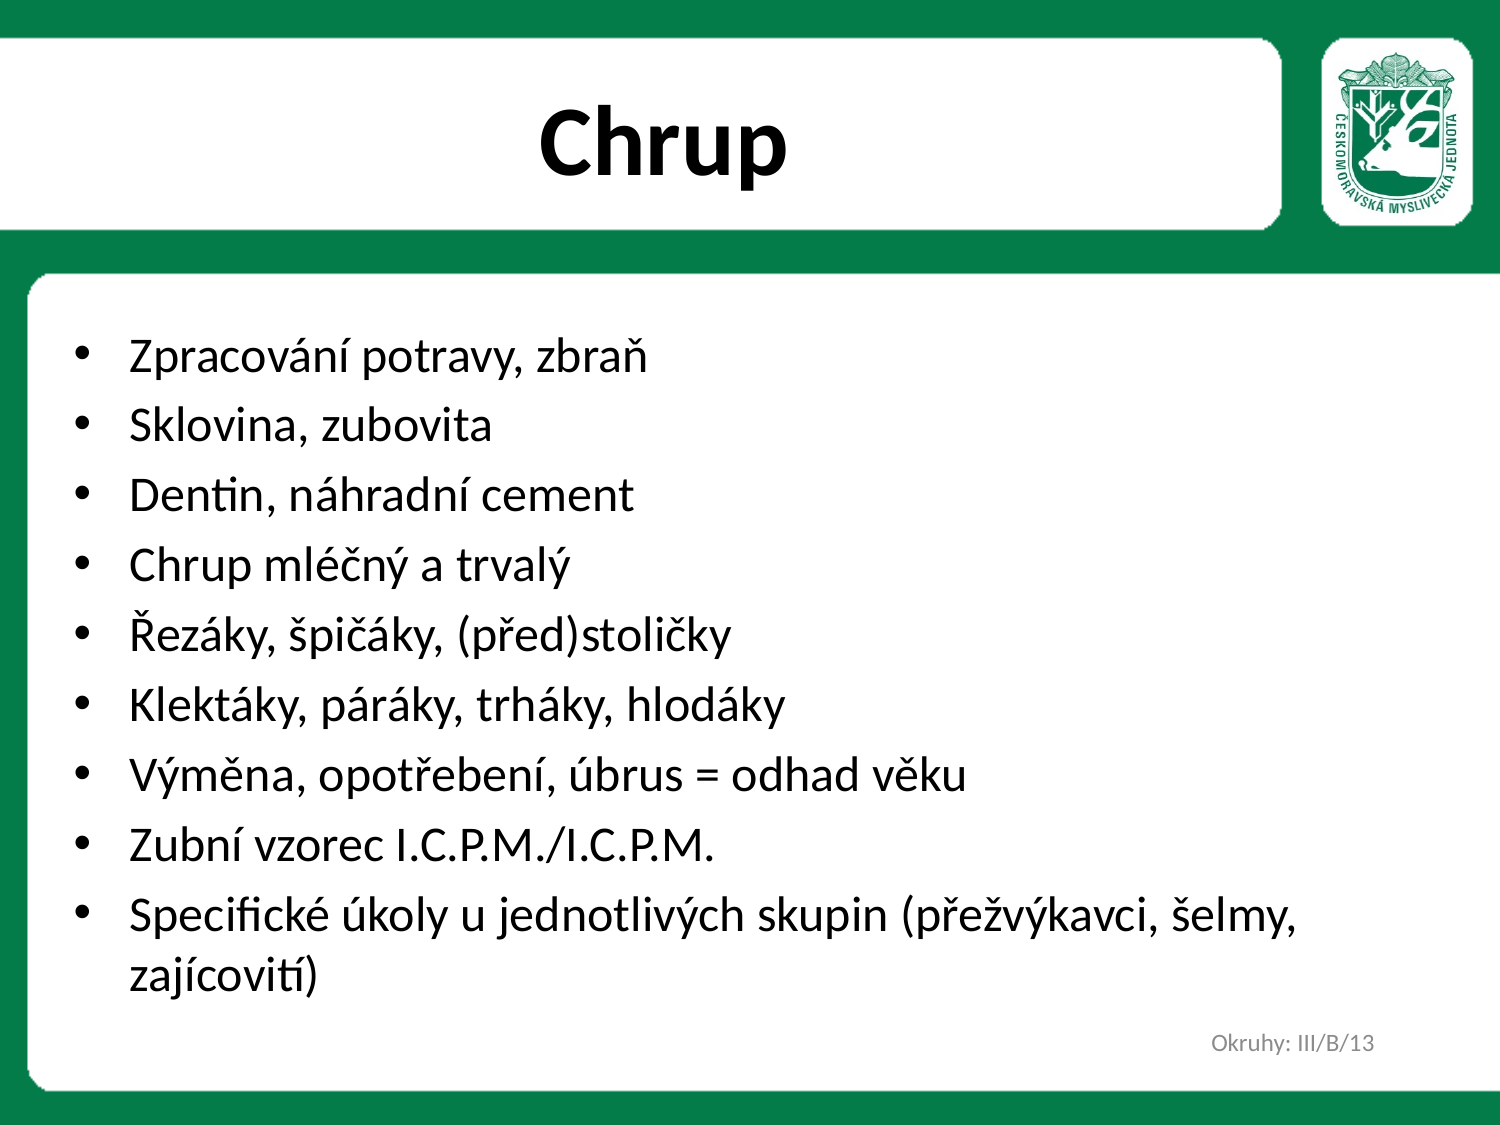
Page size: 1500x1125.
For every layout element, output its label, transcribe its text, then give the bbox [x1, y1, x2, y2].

title Chrup [5, 50, 1323, 220]
picture [0, 0, 1500, 1125]
footer Okruhy: III/B/13 [1133, 1011, 1453, 1072]
text_box Zpracování potravy, zbraň Sklovina, zubovita Dentin, náhradní cement Chrup mléčný a trvalý Řezáky, špičáky, (před)stoličky Klektáky, páráky, trháky, hlodáky Výměna, opotřebení, úbrus = odhad věku Zubní vzorec I.C.P.M./I.C.P.M. Specifické úkoly u jednotlivých skupin (přežvýkavci, šelmy, zajícovití) [58, 314, 1453, 1106]
